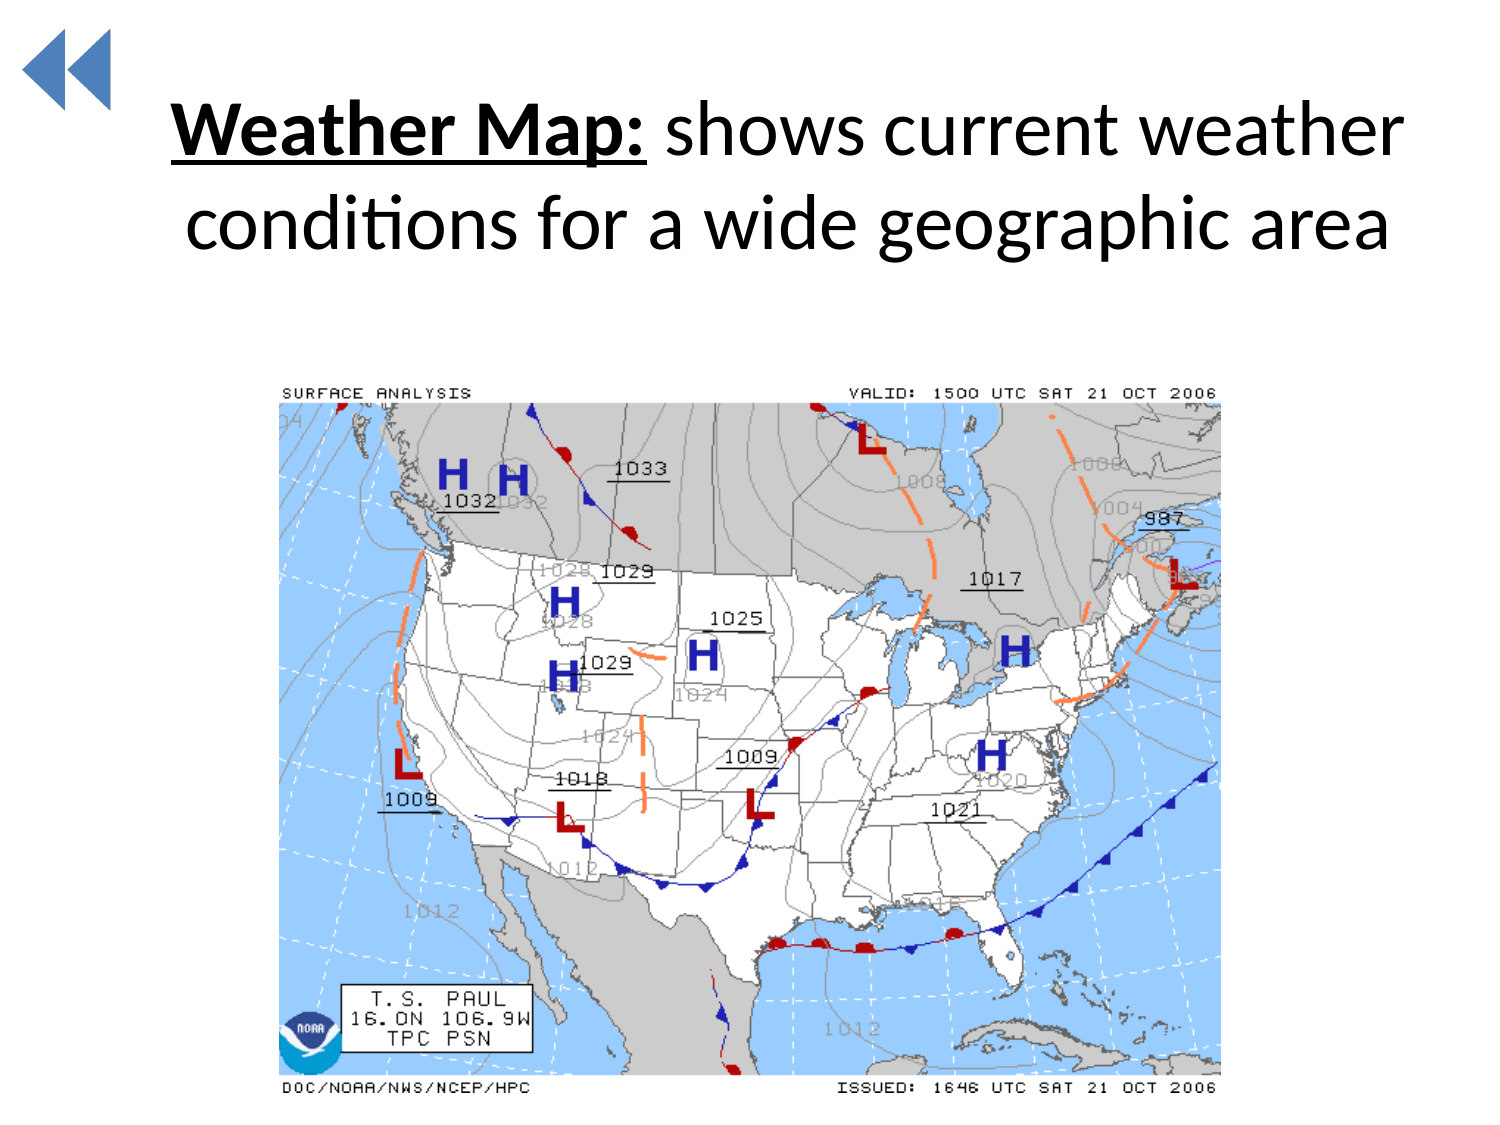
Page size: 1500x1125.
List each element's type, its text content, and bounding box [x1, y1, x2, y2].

picture [279, 387, 1221, 1094]
title Weather Map: shows current weather conditions for a wide geographic area [55, 39, 1500, 303]
text_box [0, 0, 140, 140]
